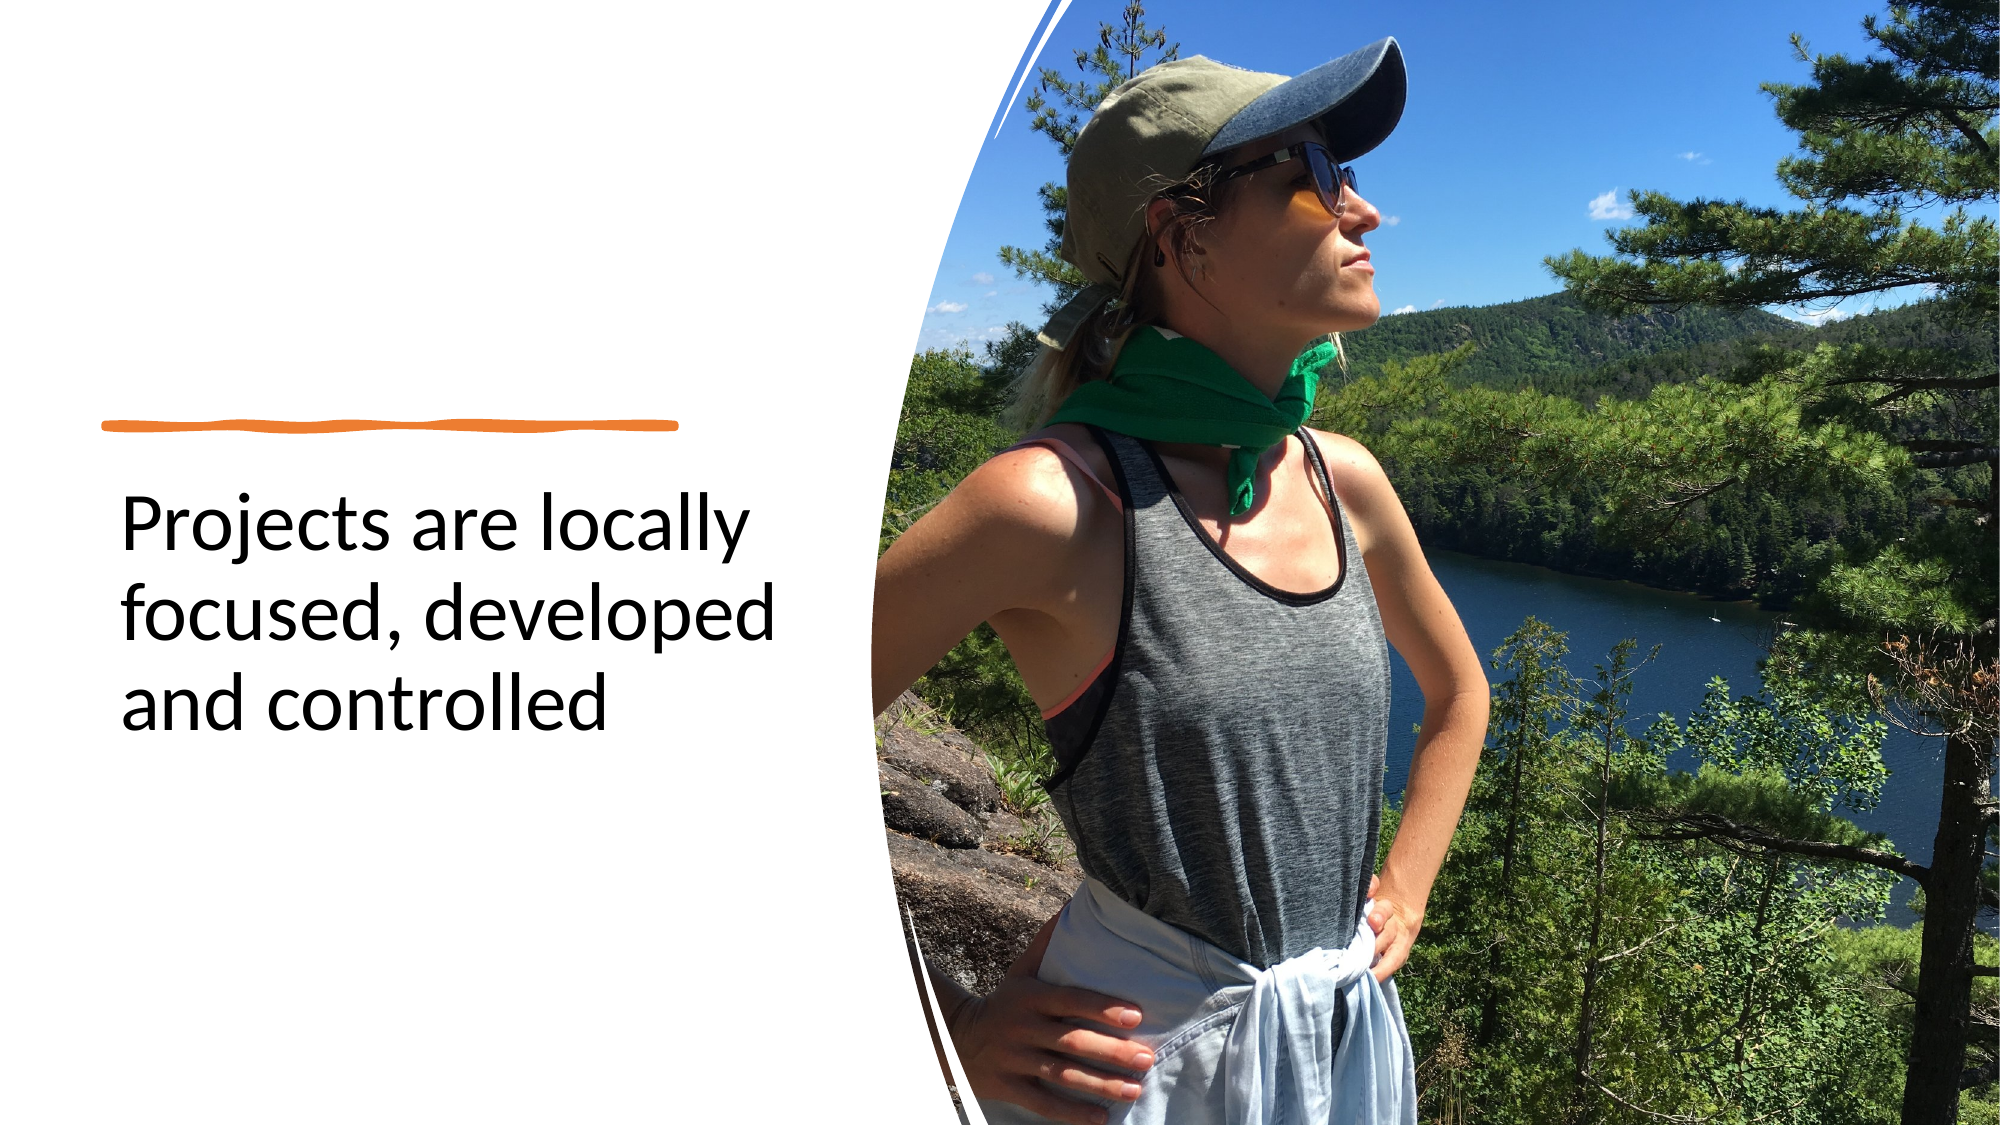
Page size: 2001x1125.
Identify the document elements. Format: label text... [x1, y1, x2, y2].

picture [871, 0, 2000, 1125]
text_box [103, 421, 676, 431]
text_box Projects are locally focused, developed and controlled [104, 471, 802, 1016]
text_box [0, 0, 871, 1125]
